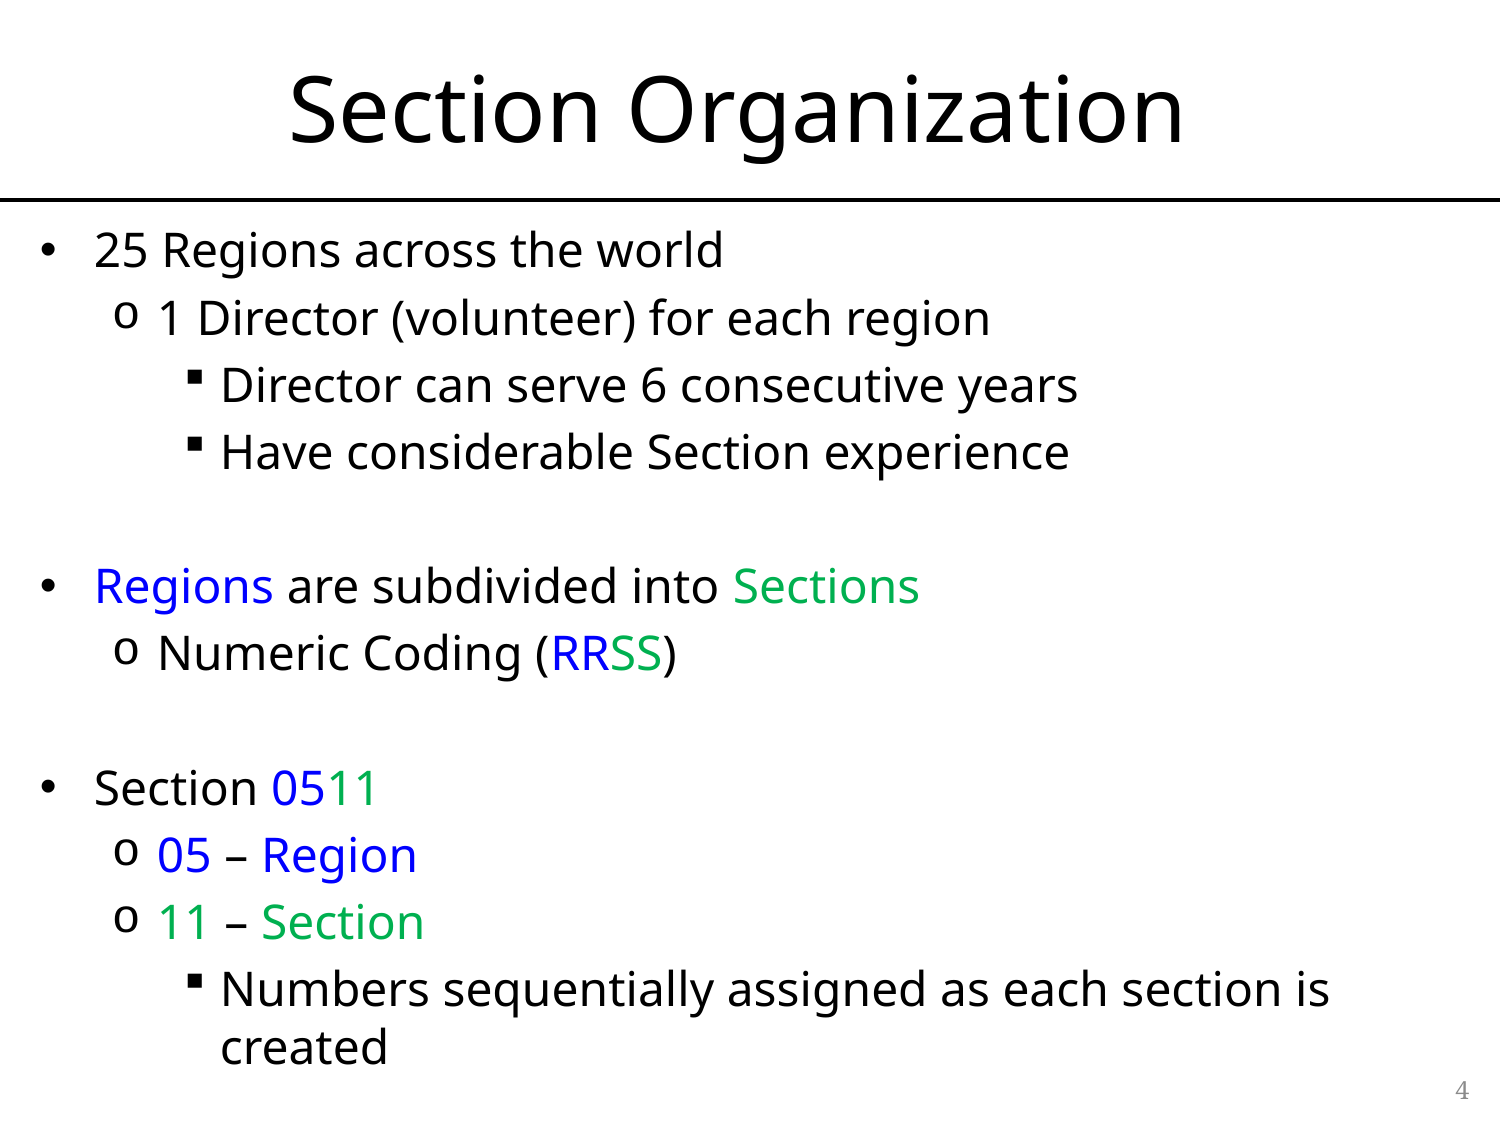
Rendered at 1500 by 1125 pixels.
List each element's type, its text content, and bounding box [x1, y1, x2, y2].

title Section Organization [24, 12, 1475, 200]
list 25 Regions across the world 1 Director (volunteer) for each region Director can serve 6 consecutive years Have considerable Section experience Regions are subdivided into Sections Numeric Coding (RRSS) Section 0511 05 – Region 11 – Section Numbers sequentially assigned as each section is created [24, 212, 1475, 1088]
slide_number 4 [1134, 1061, 1485, 1122]
